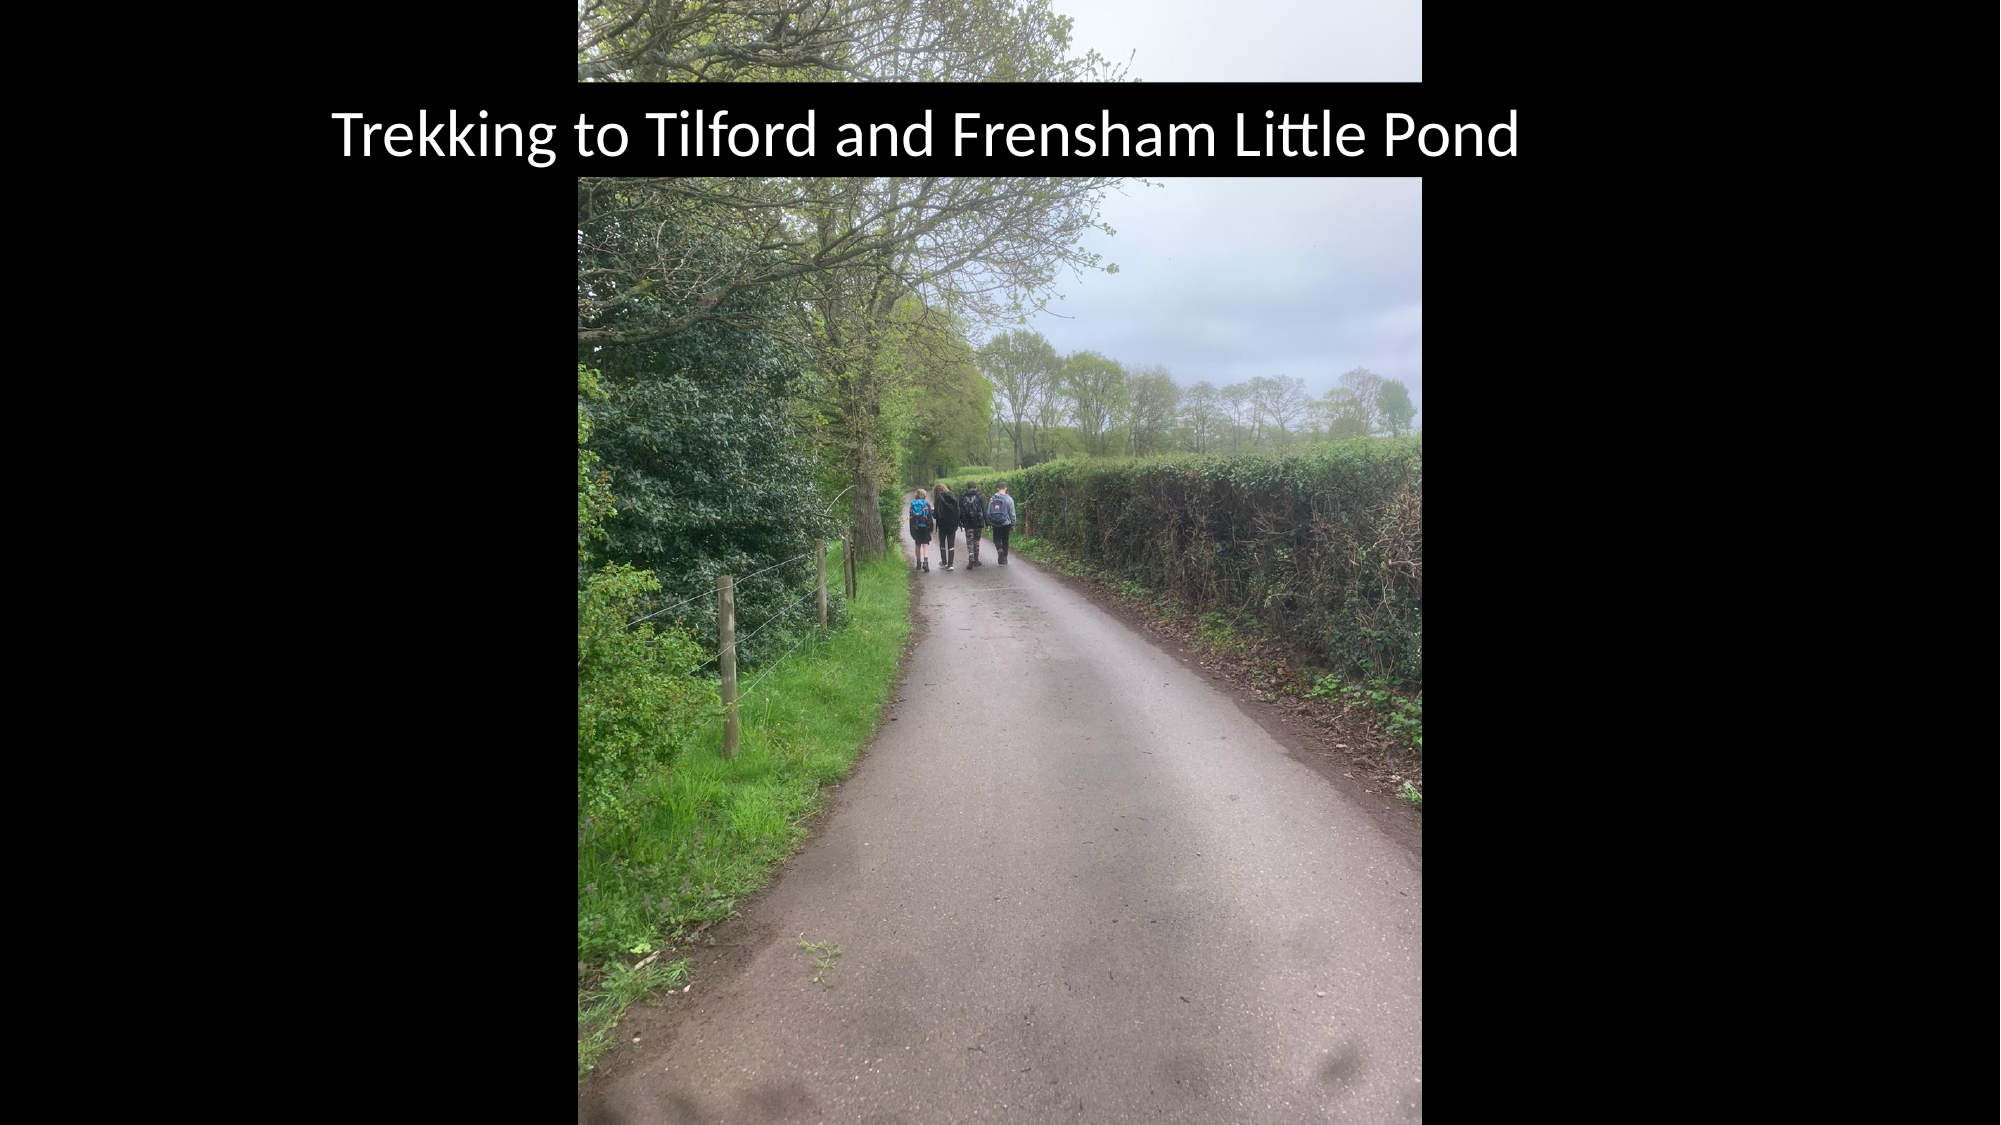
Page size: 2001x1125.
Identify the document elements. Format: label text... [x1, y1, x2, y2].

text_box Trekking to Tilford and Frensham Little Pond [1422, 82, 1841, 178]
picture [578, 0, 1422, 1125]
text_box Trekking to Tilford and Frensham Little Pond [13, 82, 578, 178]
